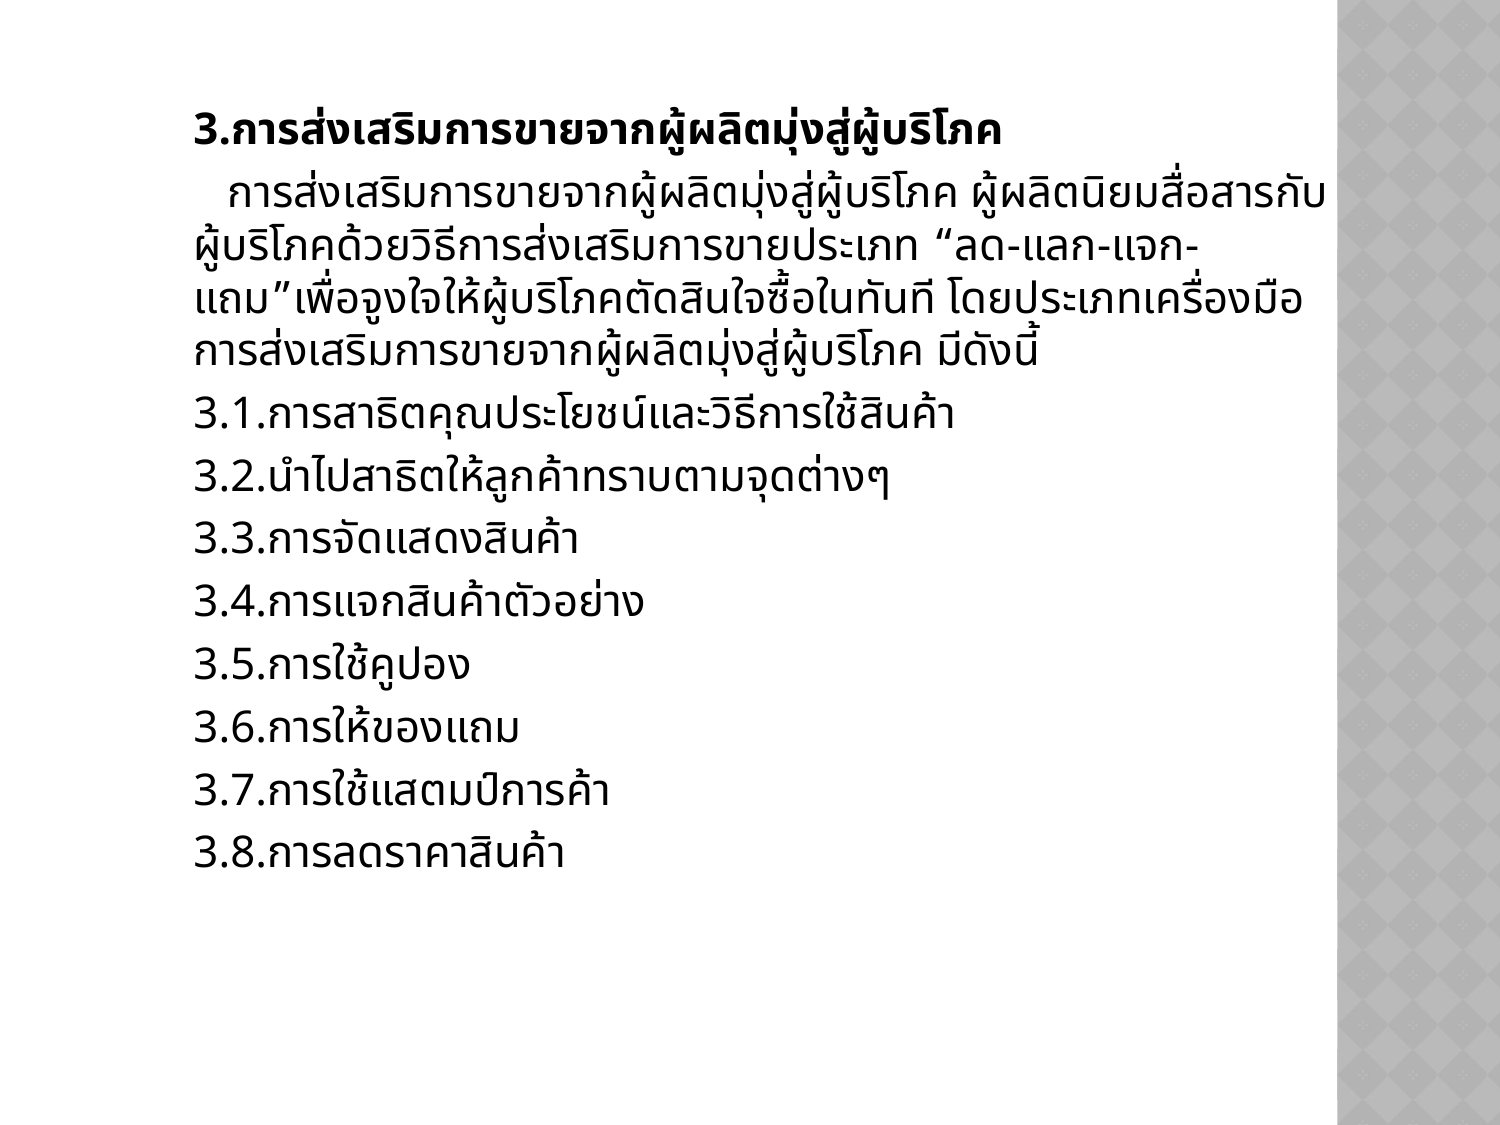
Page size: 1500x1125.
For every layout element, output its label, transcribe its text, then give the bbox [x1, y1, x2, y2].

list 3.การส่งเสริมการขายจากผู้ผลิตมุ่งสู่ผู้บริโภค การส่งเสริมการขายจากผู้ผลิตมุ่งสู่ผู้บริโภค ผู้ผลิตนิยมสื่อสารกับผู้บริโภคด้วยวิธีการส่งเสริมการขายประเภท “ลด-แลก-แจก-แถม”เพื่อจูงใจให้ผู้บริโภคตัดสินใจซื้อในทันที โดยประเภทเครื่องมือการส่งเสริมการขายจากผู้ผลิตมุ่งสู่ผู้บริโภค มีดังนี้ 3.1.การสาธิตคุณประโยชน์และวิธีการใช้สินค้า 3.2.นำไปสาธิตให้ลูกค้าทราบตามจุดต่างๆ 3.3.การจัดแสดงสินค้า 3.4.การแจกสินค้าตัวอย่าง 3.5.การใช้คูปอง 3.6.การให้ของแถม 3.7.การใช้แสตมป์การค้า 3.8.การลดราคาสินค้า [178, 93, 1361, 897]
